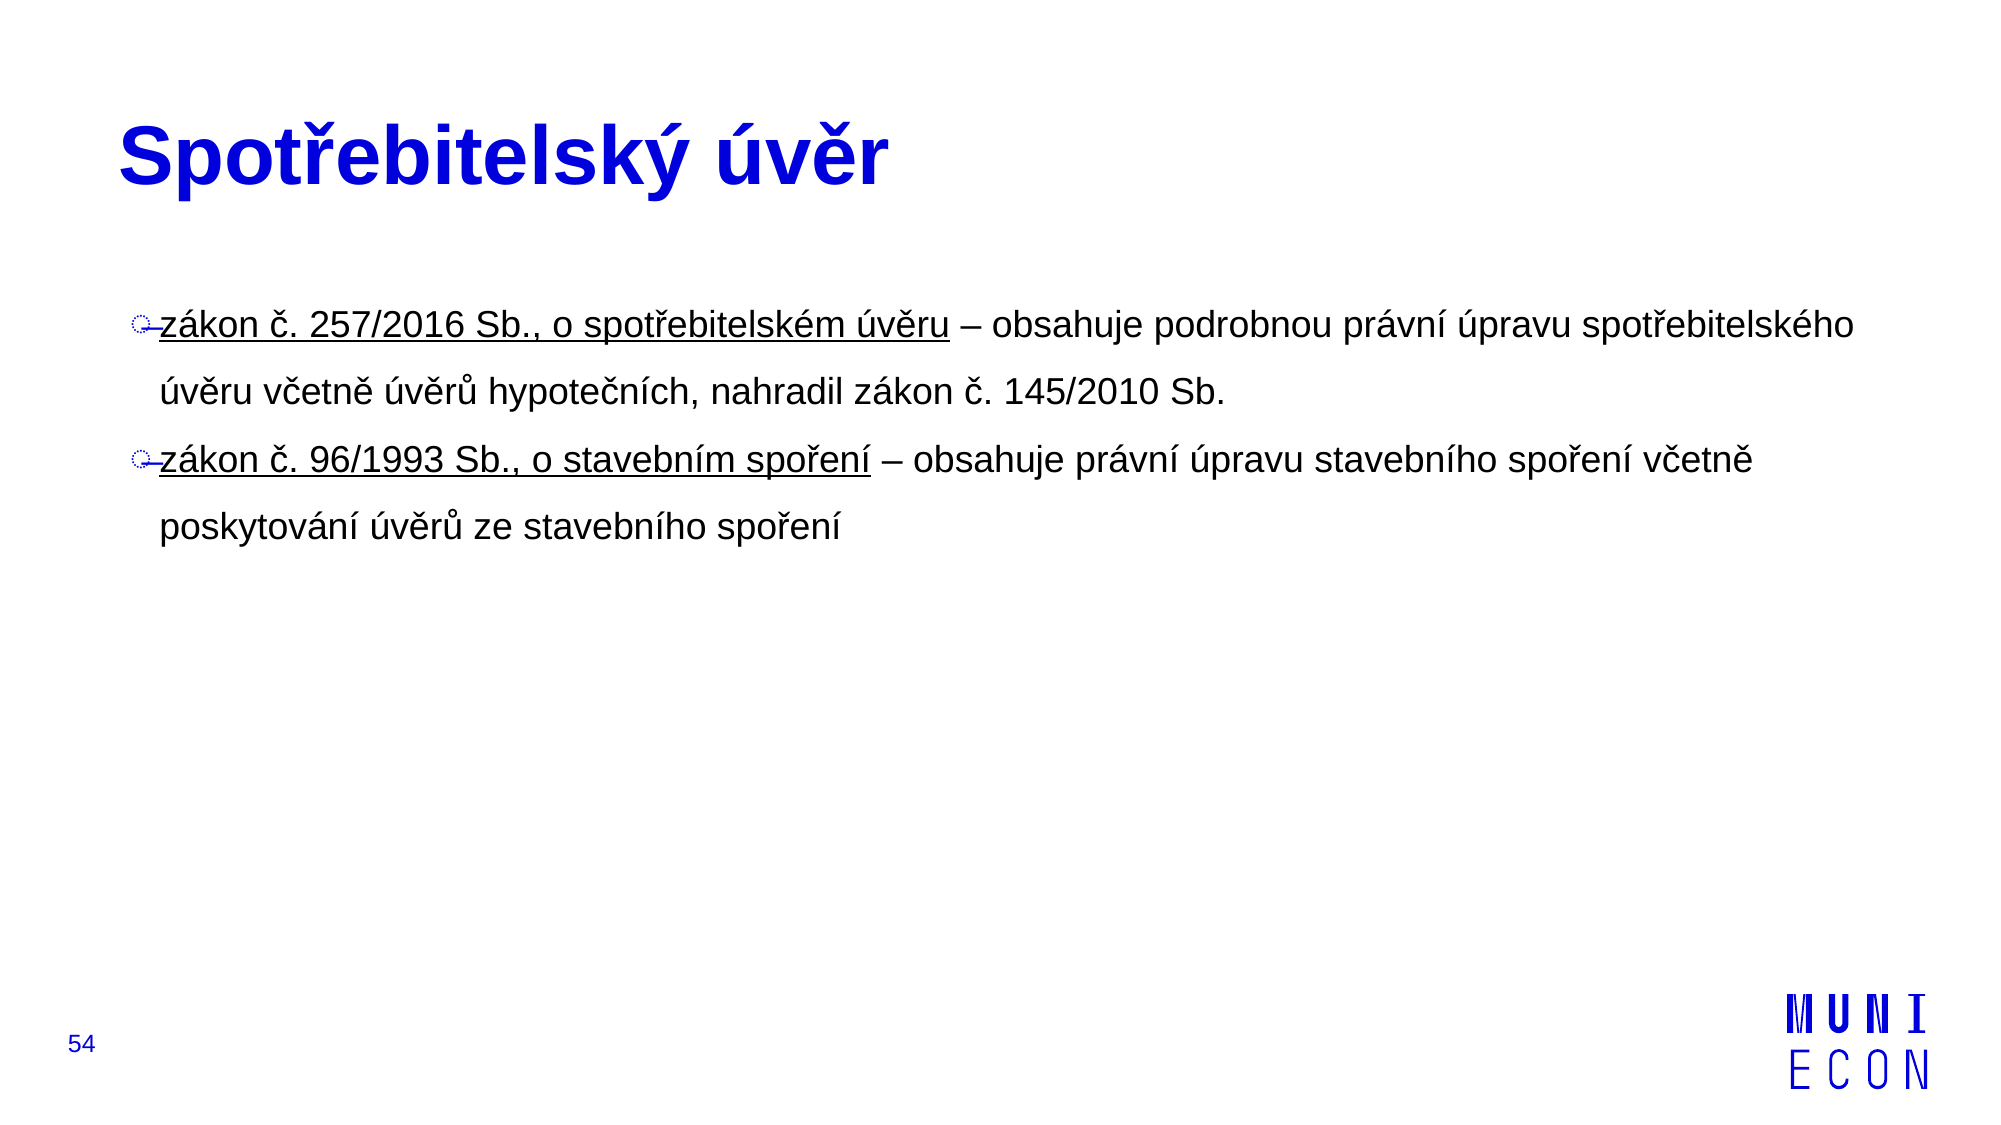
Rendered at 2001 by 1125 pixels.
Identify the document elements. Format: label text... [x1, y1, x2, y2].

list zákon č. 257/2016 Sb., o spotřebitelském úvěru – obsahuje podrobnou právní úpravu spotřebitelského úvěru včetně úvěrů hypotečních, nahradil zákon č. 145/2010 Sb. zákon č. 96/1993 Sb., o stavebním spoření – obsahuje právní úpravu stavebního spoření včetně poskytování úvěrů ze stavebního spoření [118, 277, 1883, 957]
slide_number 54 [67, 1021, 110, 1063]
title Spotřebitelský úvěr [118, 118, 1883, 193]
